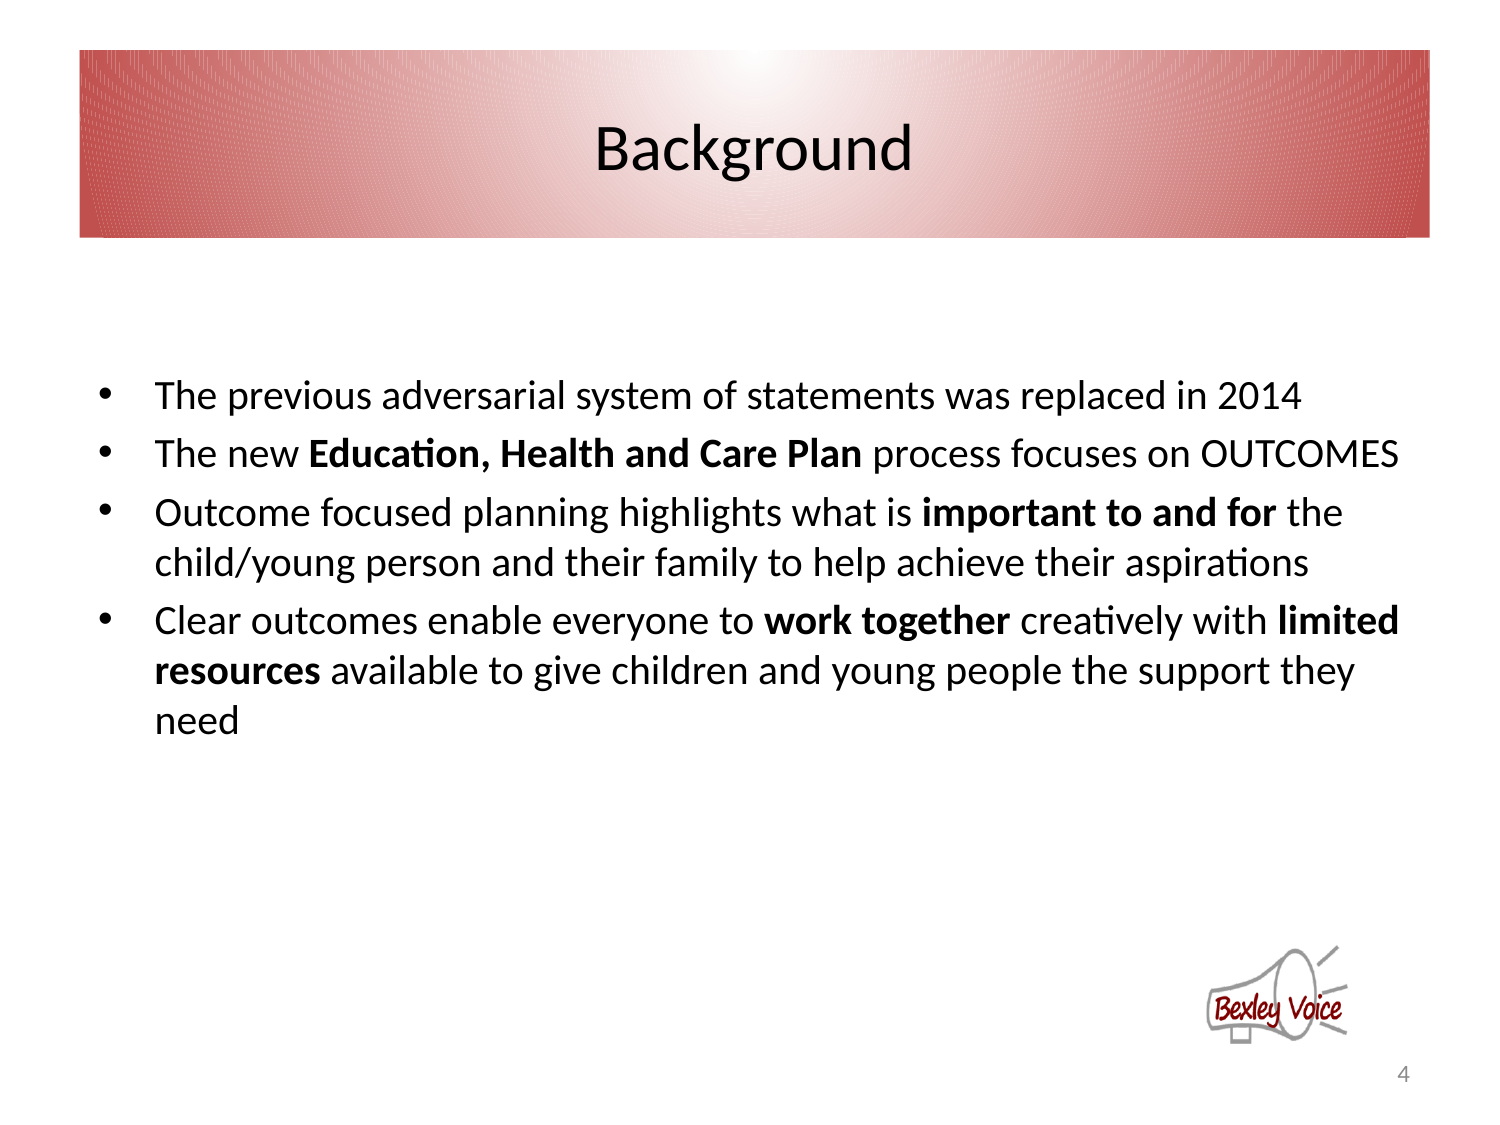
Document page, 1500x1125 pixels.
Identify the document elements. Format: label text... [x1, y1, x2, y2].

slide_number 4 [1074, 1042, 1425, 1103]
title Background [79, 50, 1430, 238]
picture [1187, 942, 1366, 1050]
list The previous adversarial system of statements was replaced in 2014 The new Education, Health and Care Plan process focuses on OUTCOMES Outcome focused planning highlights what is important to and for the child/young person and their family to help achieve their aspirations Clear outcomes enable everyone to work together creatively with limited resources available to give children and young people the support they need [83, 360, 1434, 935]
